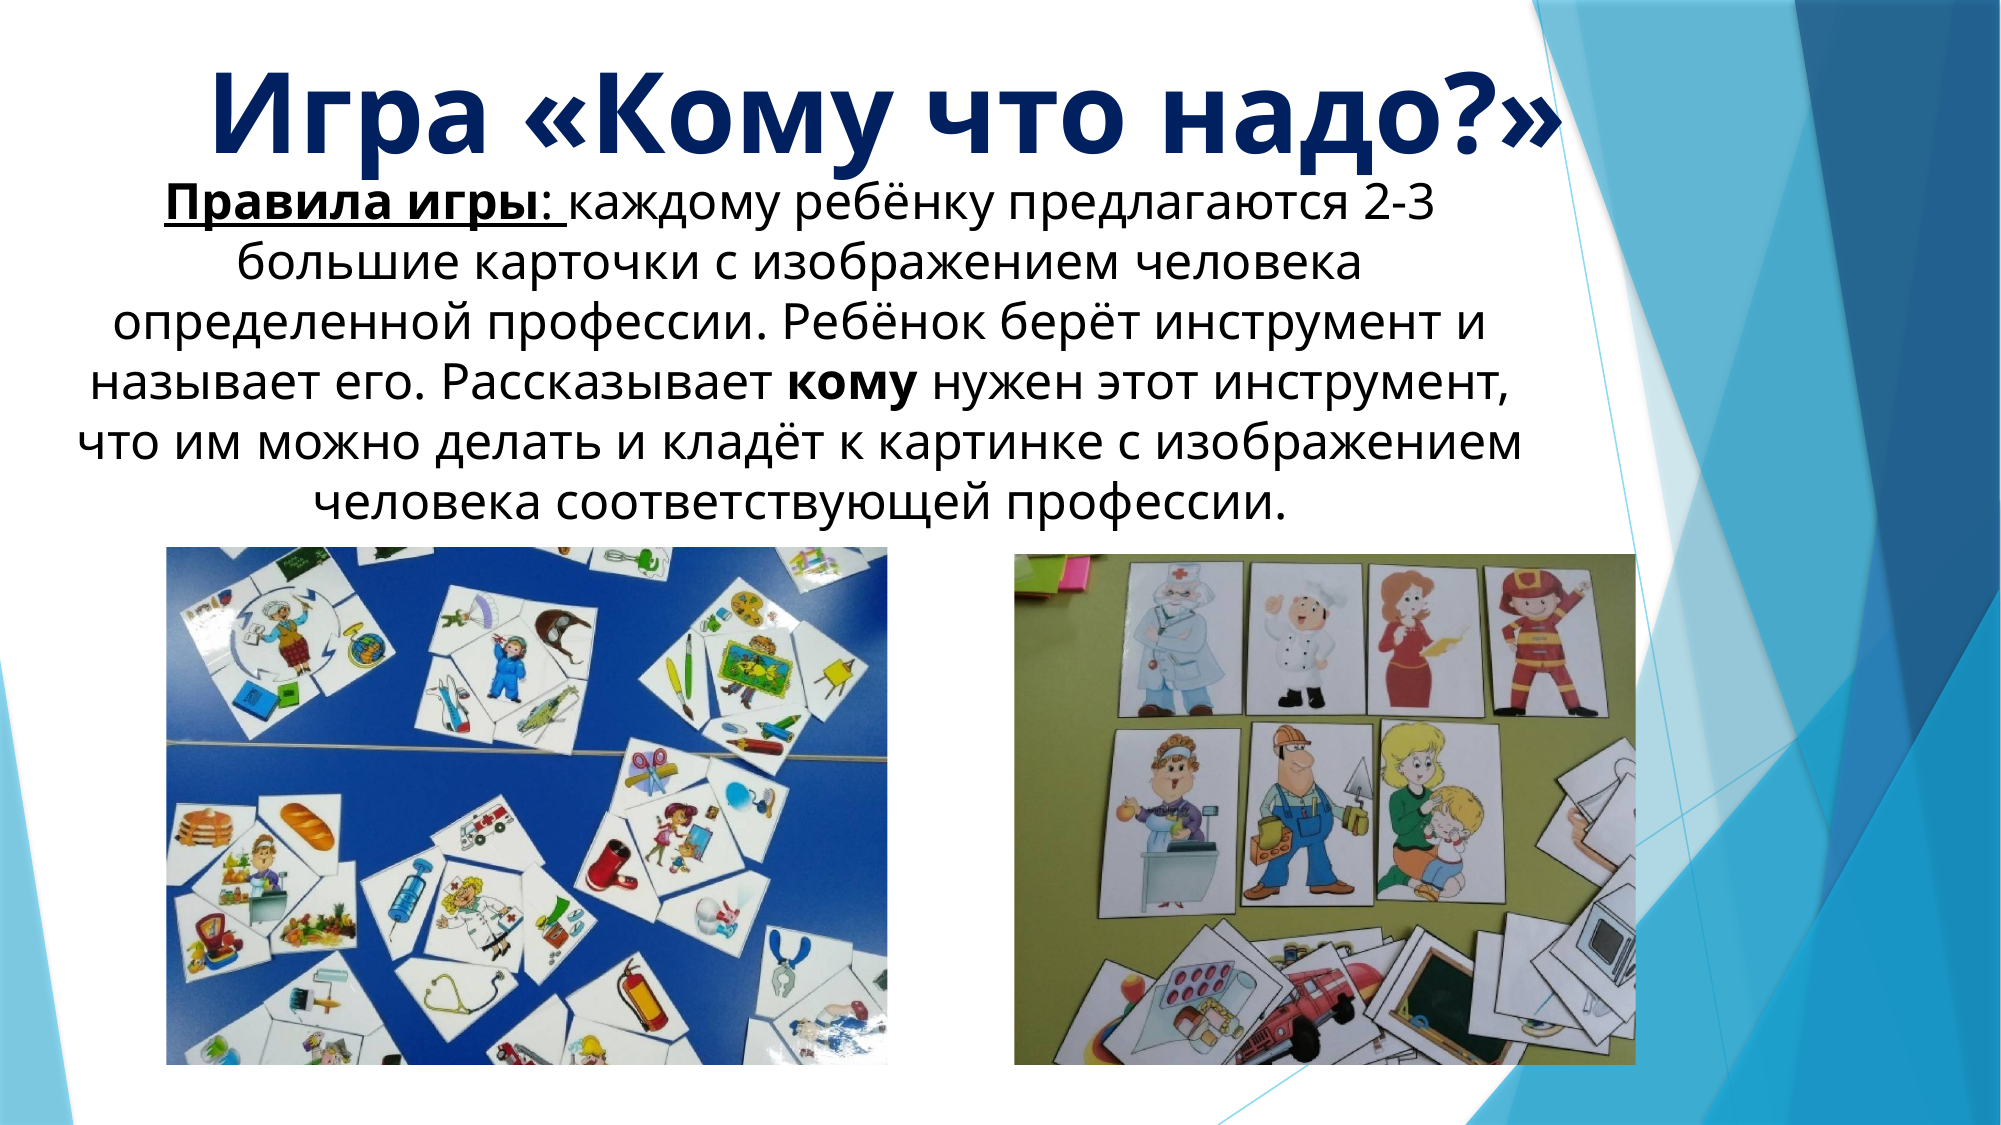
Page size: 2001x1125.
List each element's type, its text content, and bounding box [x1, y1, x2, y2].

picture [165, 546, 888, 1065]
text_box Правила игры: каждому ребёнку предлагаются 2-3 большие карточки с изображением человека определенной профессии. Ребёнок берёт инструмент и называет его. Рассказывает кому нужен этот инструмент, что им можно делать и кладёт к картинке с изображением человека соответствующей профессии. [50, 162, 1551, 538]
picture [1013, 554, 1637, 1065]
text_box Игра «Кому что надо?» [191, 33, 1584, 184]
